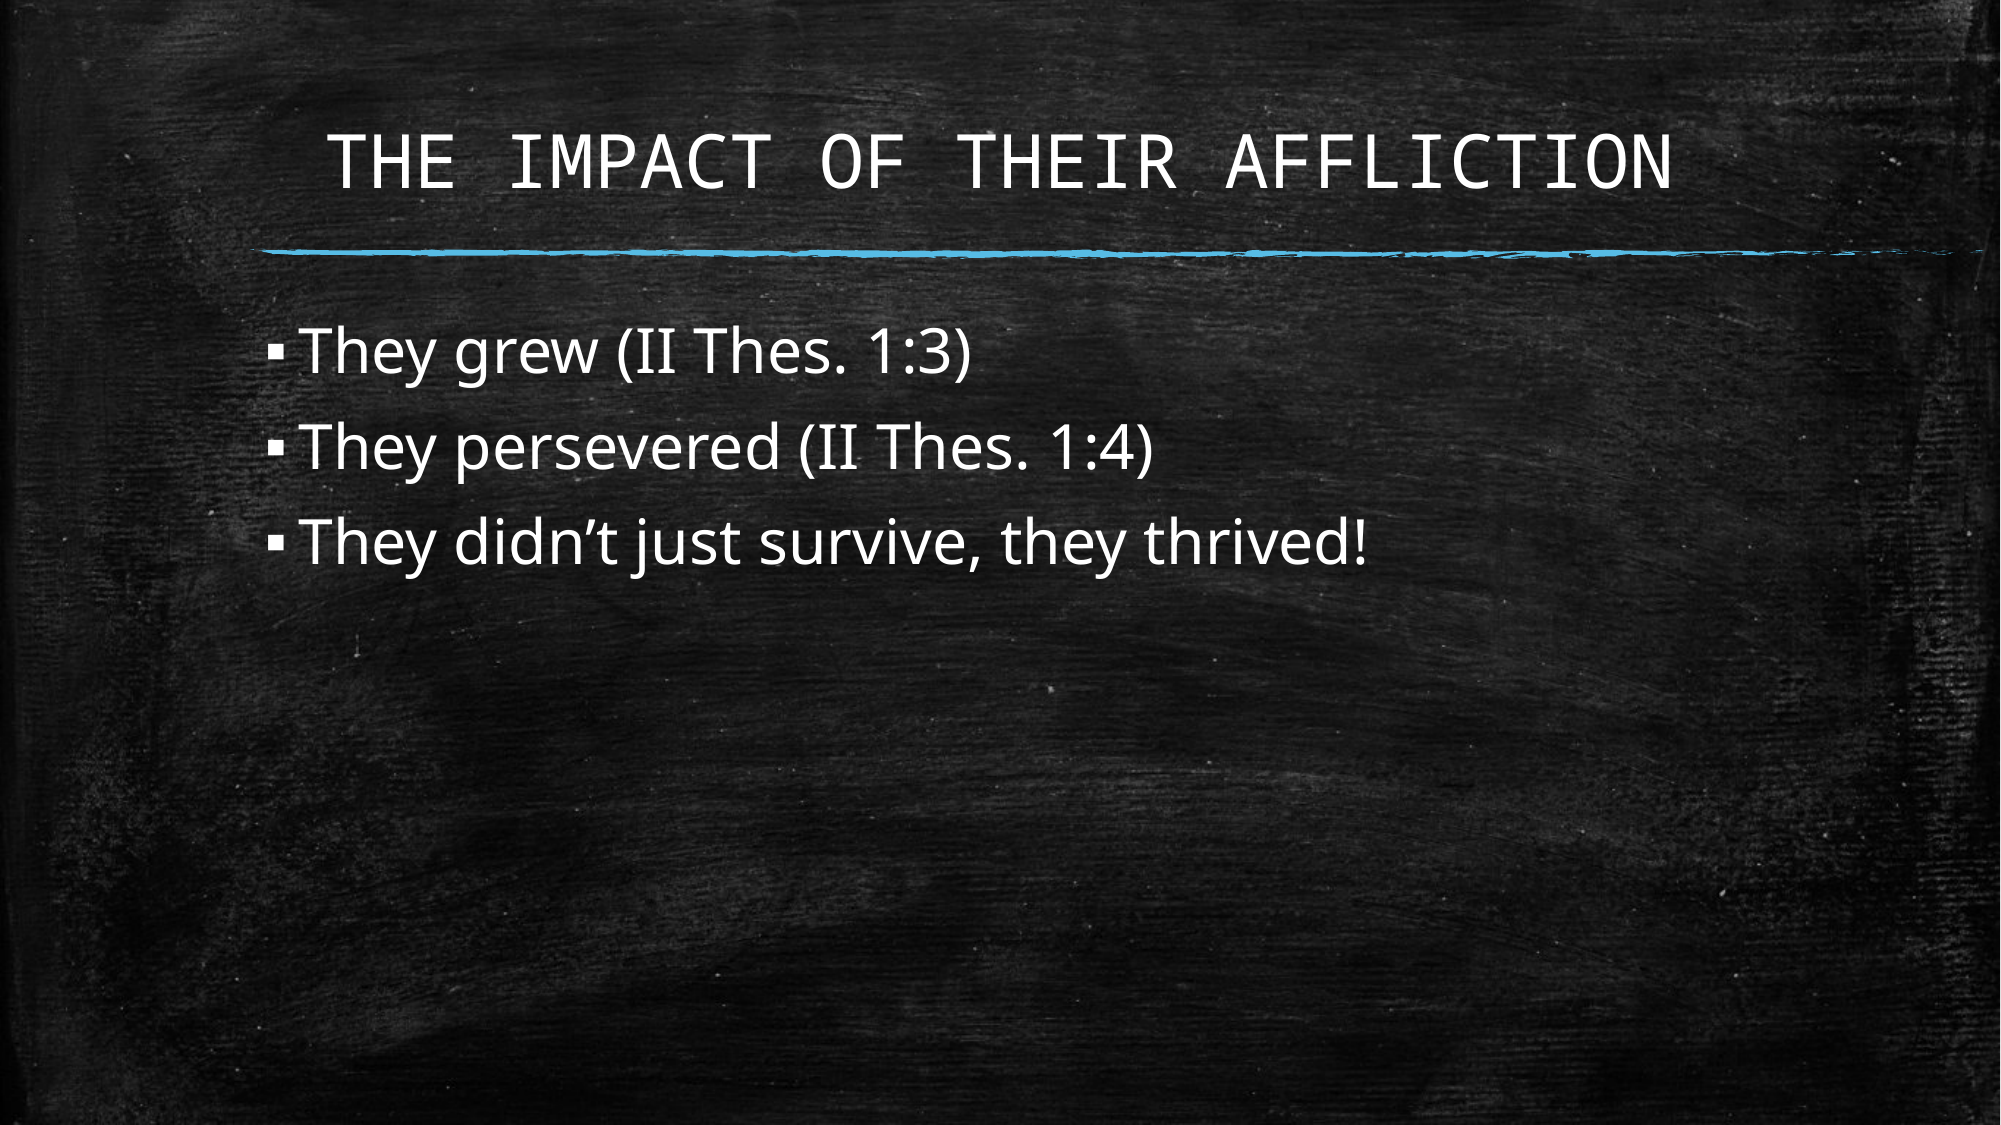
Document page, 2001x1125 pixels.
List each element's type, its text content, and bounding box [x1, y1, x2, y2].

list They grew (II Thes. 1:3) They persevered (II Thes. 1:4) They didn’t just survive, they thrived! [249, 312, 1751, 1013]
title THE IMPACT OF THEIR AFFLICTION [249, 45, 1751, 213]
